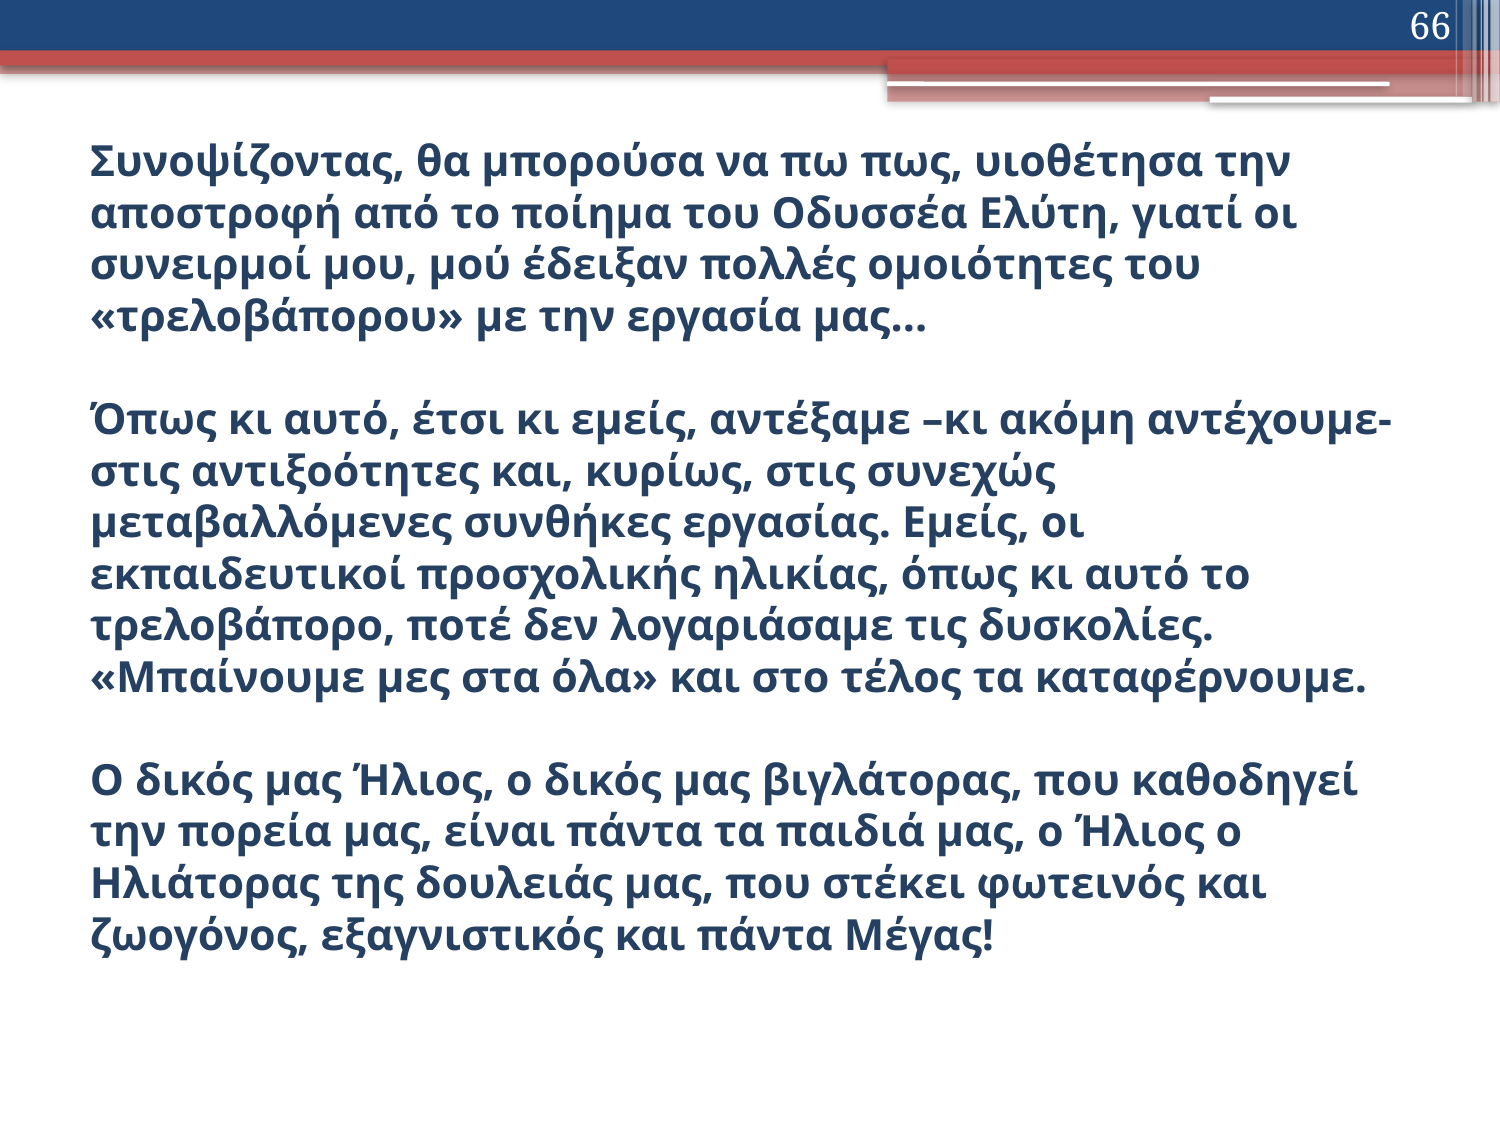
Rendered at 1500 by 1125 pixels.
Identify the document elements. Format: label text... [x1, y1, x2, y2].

slide_number 66 [1341, 0, 1466, 61]
title Συνοψίζοντας, θα μπορούσα να πω πως, υιοθέτησα την αποστροφή από το ποίημα του Οδυσσέα Ελύτη, γιατί οι συνειρμοί μου, μού έδειξαν πολλές ομοιότητες του «τρελοβάπορου» με την εργασία μας… Όπως κι αυτό, έτσι κι εμείς, αντέξαμε –κι ακόμη αντέχουμε- στις αντιξοότητες και, κυρίως, στις συνεχώς μεταβαλλόμενες συνθήκες εργασίας. Εμείς, οι εκπαιδευτικοί προσχολικής ηλικίας, όπως κι αυτό το τρελοβάπορο, ποτέ δεν λογαριάσαμε τις δυσκολίες. «Μπαίνουμε μες στα όλα» και στο τέλος τα καταφέρνουμε. Ο δικός μας Ήλιος, ο δικός μας βιγλάτορας, που καθοδηγεί την πορεία μας, είναι πάντα τα παιδιά μας, ο Ήλιος ο Ηλιάτορας της δουλειάς μας, που στέκει φωτεινός και ζωογόνος, εξαγνιστικός και πάντα Μέγας! [75, 117, 1425, 1079]
